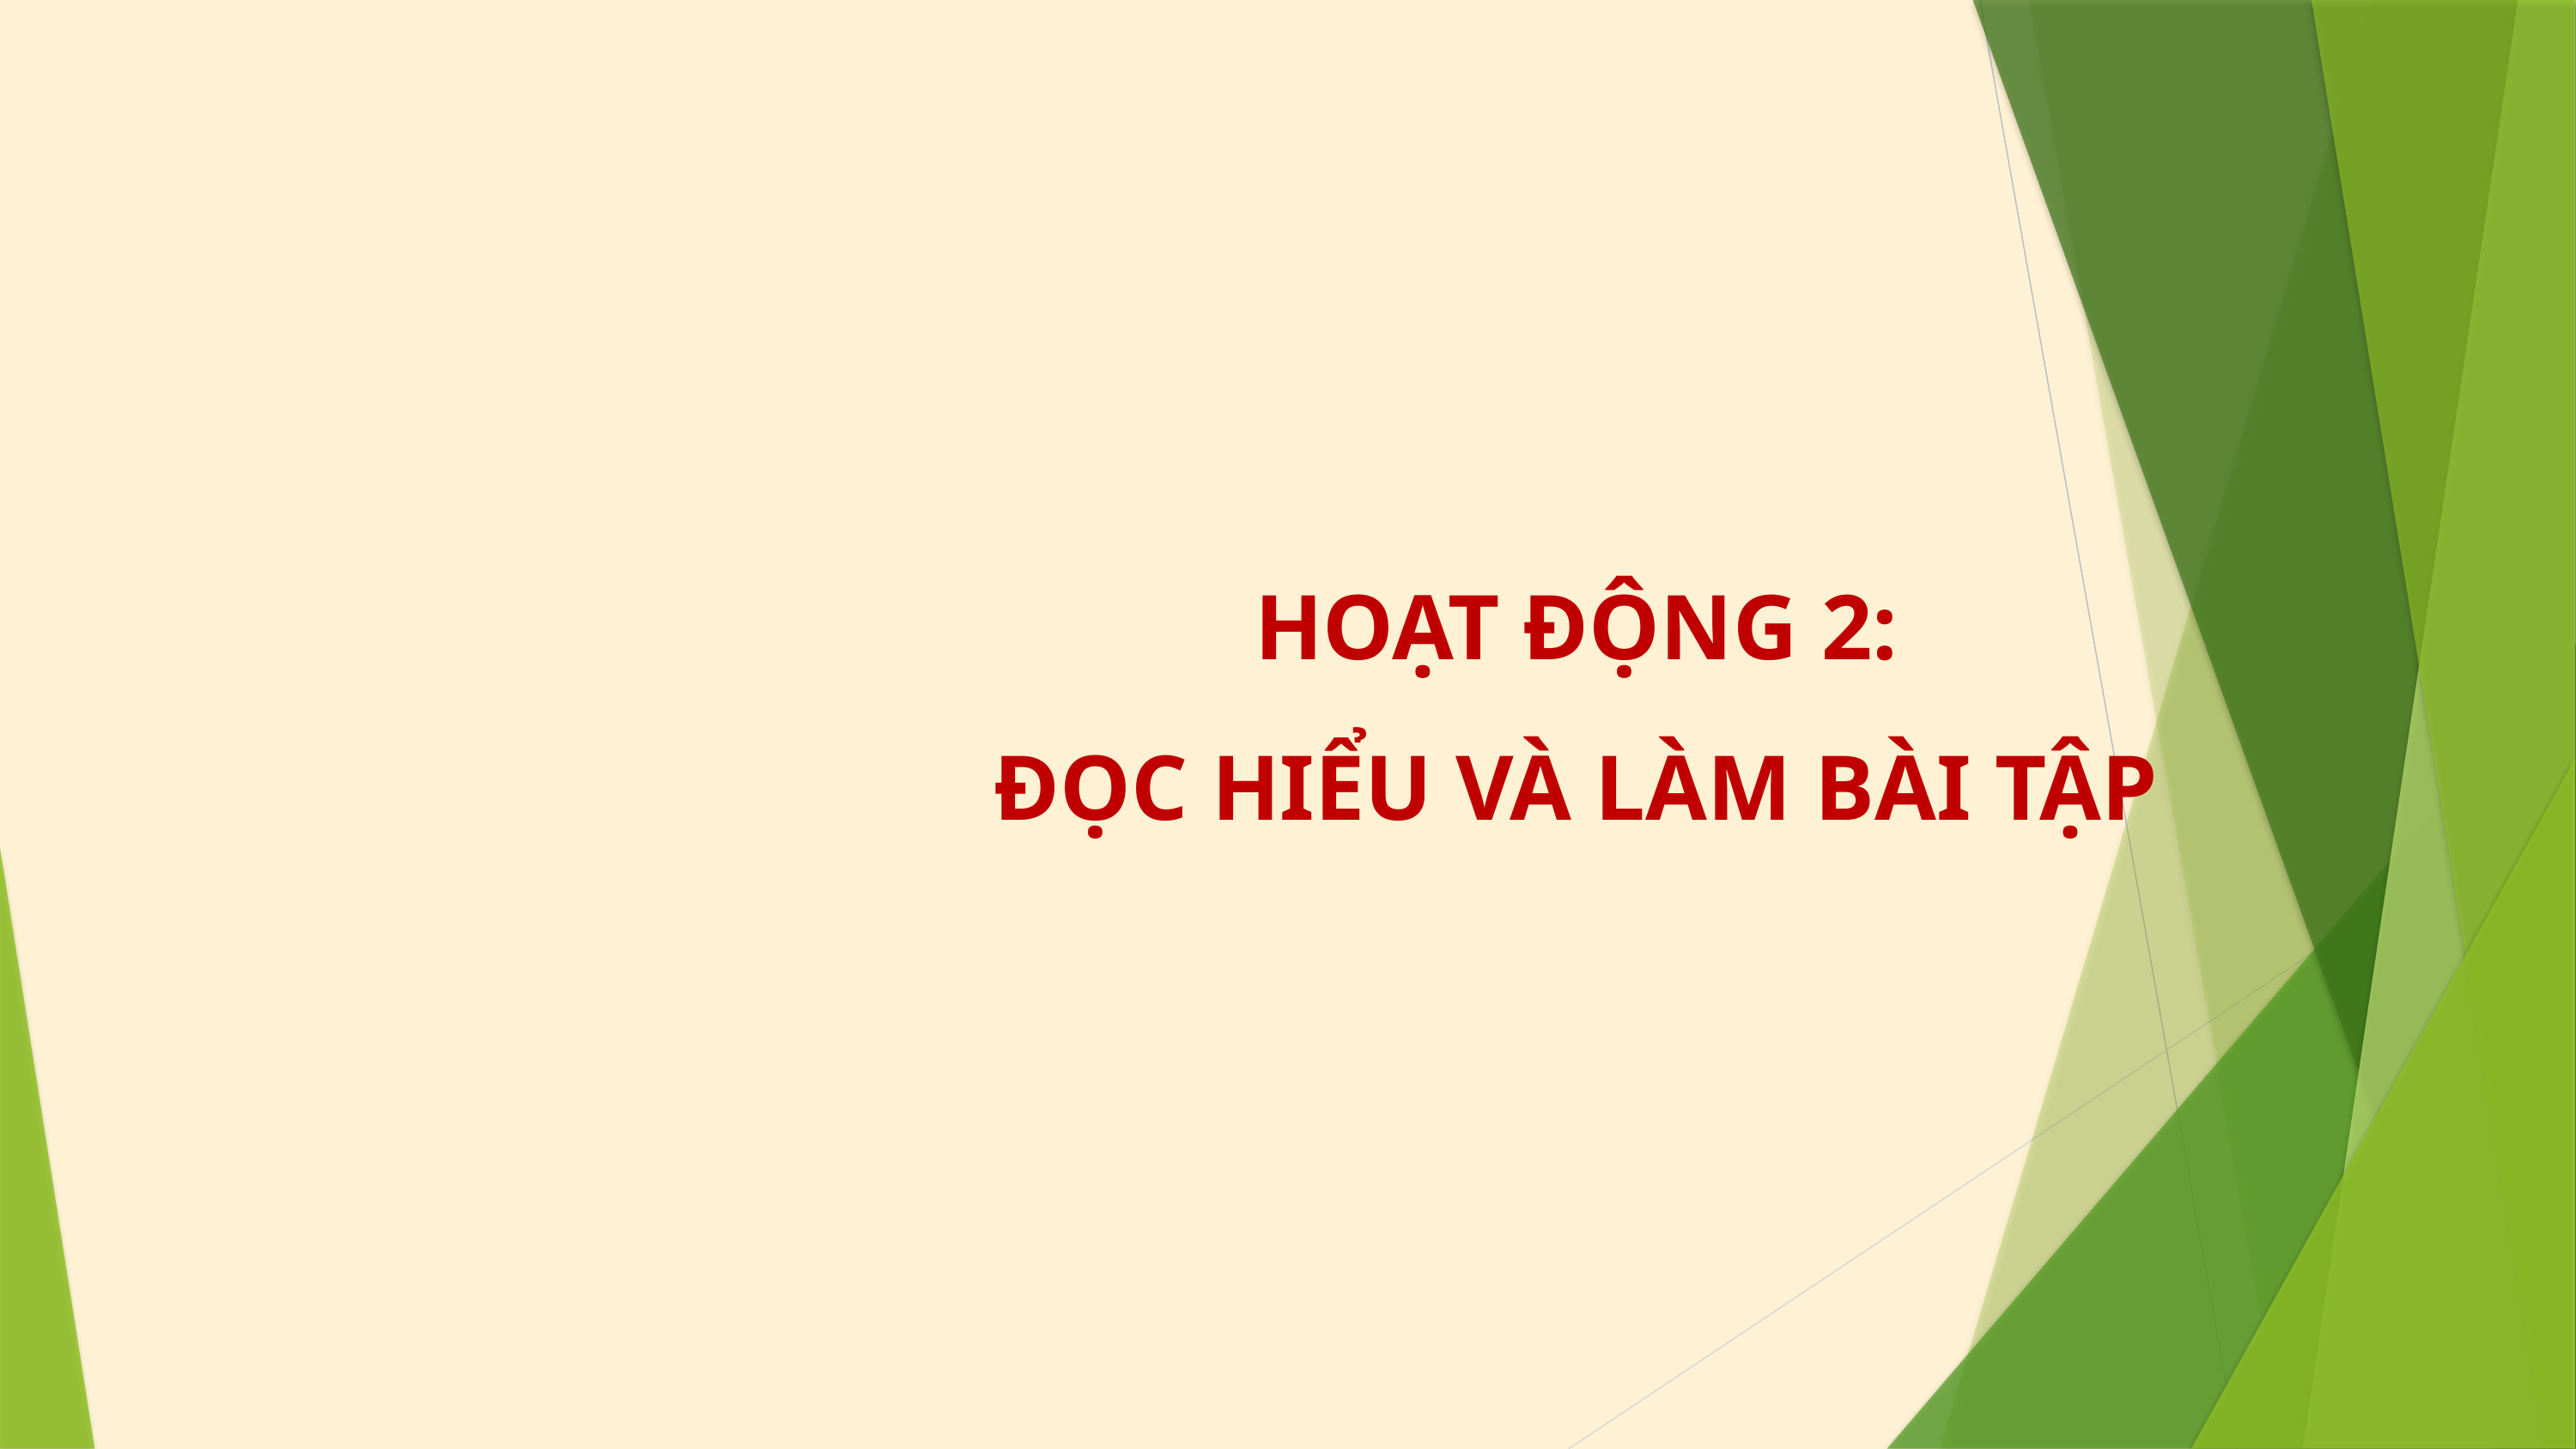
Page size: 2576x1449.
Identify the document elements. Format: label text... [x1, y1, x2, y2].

text_box HOẠT ĐỘNG 2: ĐỌC HIỂU VÀ LÀM BÀI TẬP [975, 516, 2178, 839]
